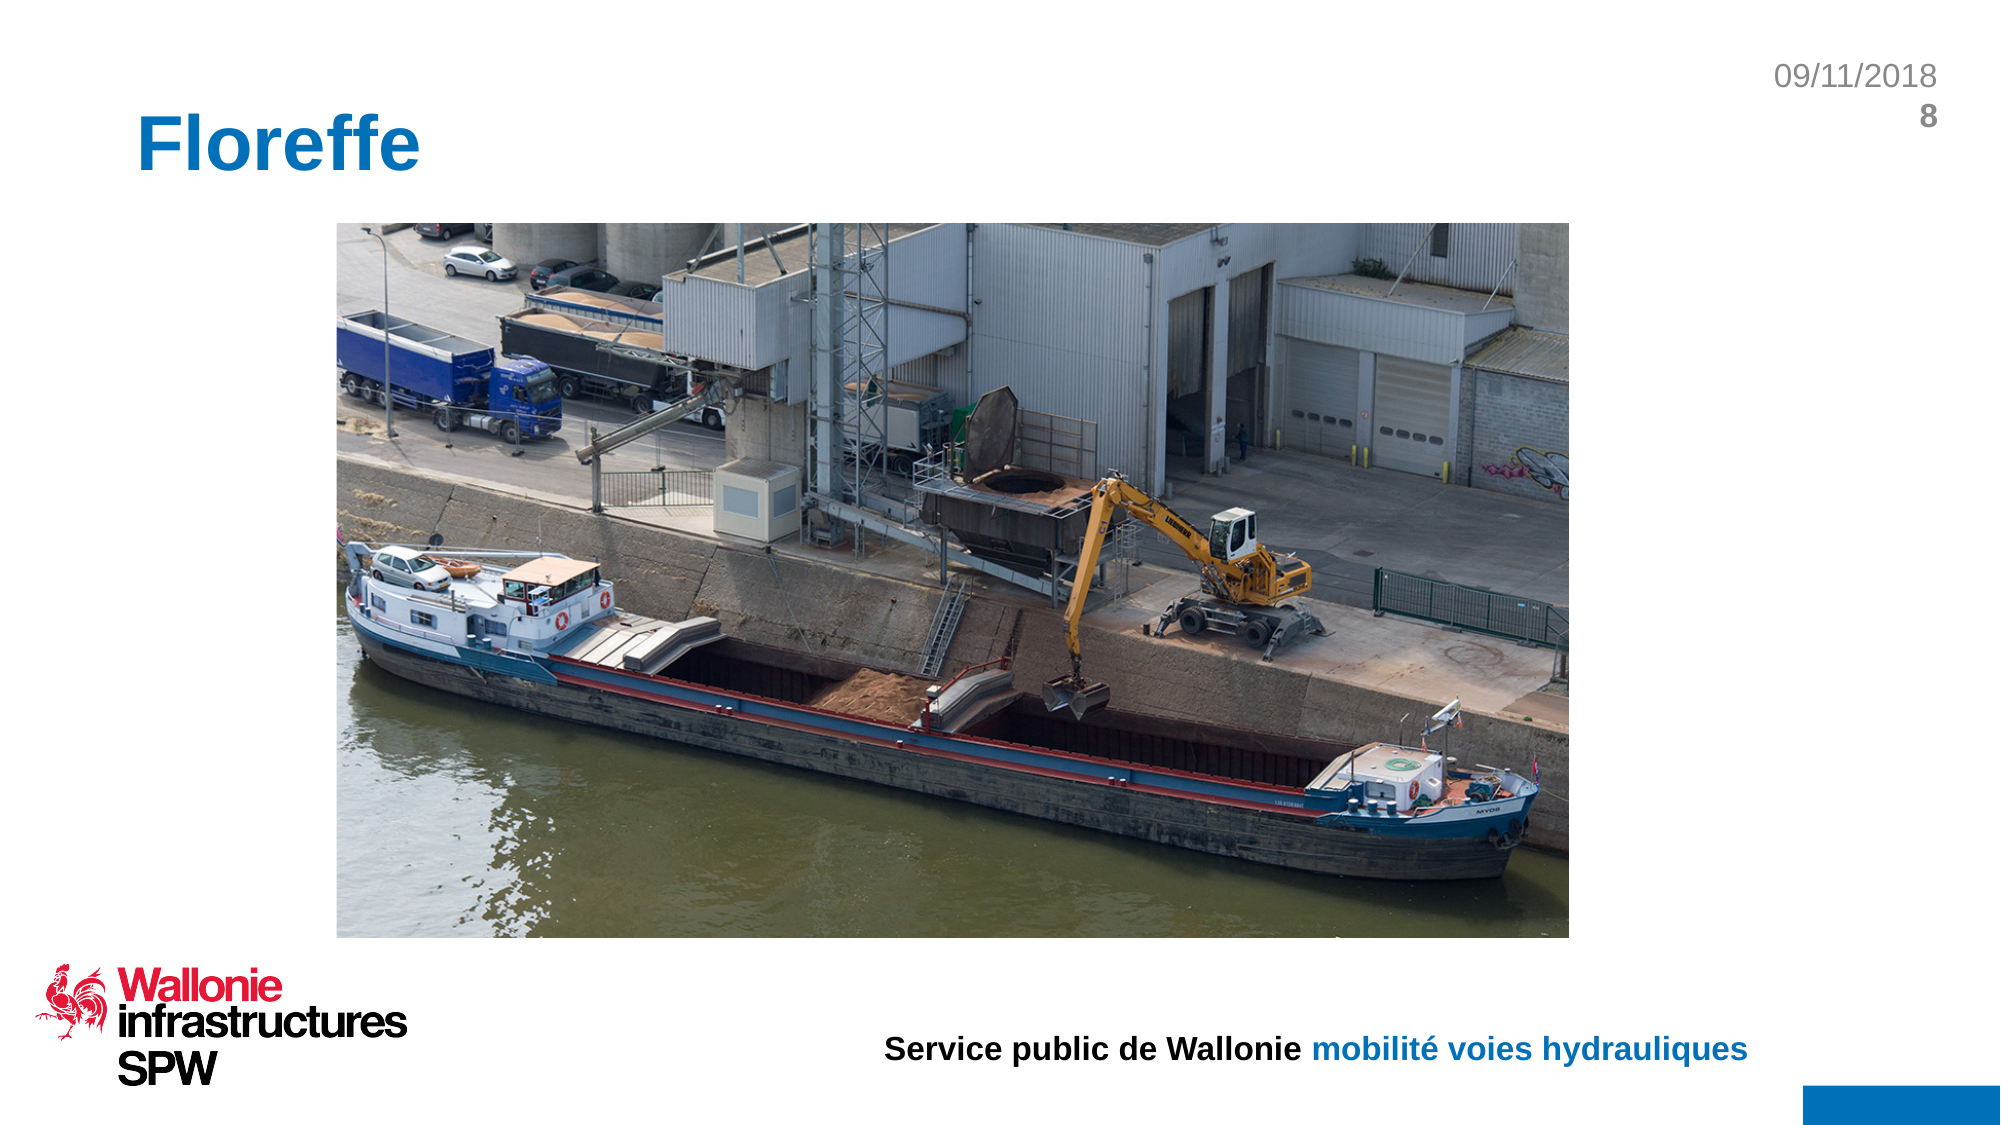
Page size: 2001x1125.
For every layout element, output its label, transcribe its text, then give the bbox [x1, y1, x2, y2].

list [336, 223, 1570, 939]
picture [0, 929, 443, 1121]
title Floreffe [121, 45, 1843, 233]
